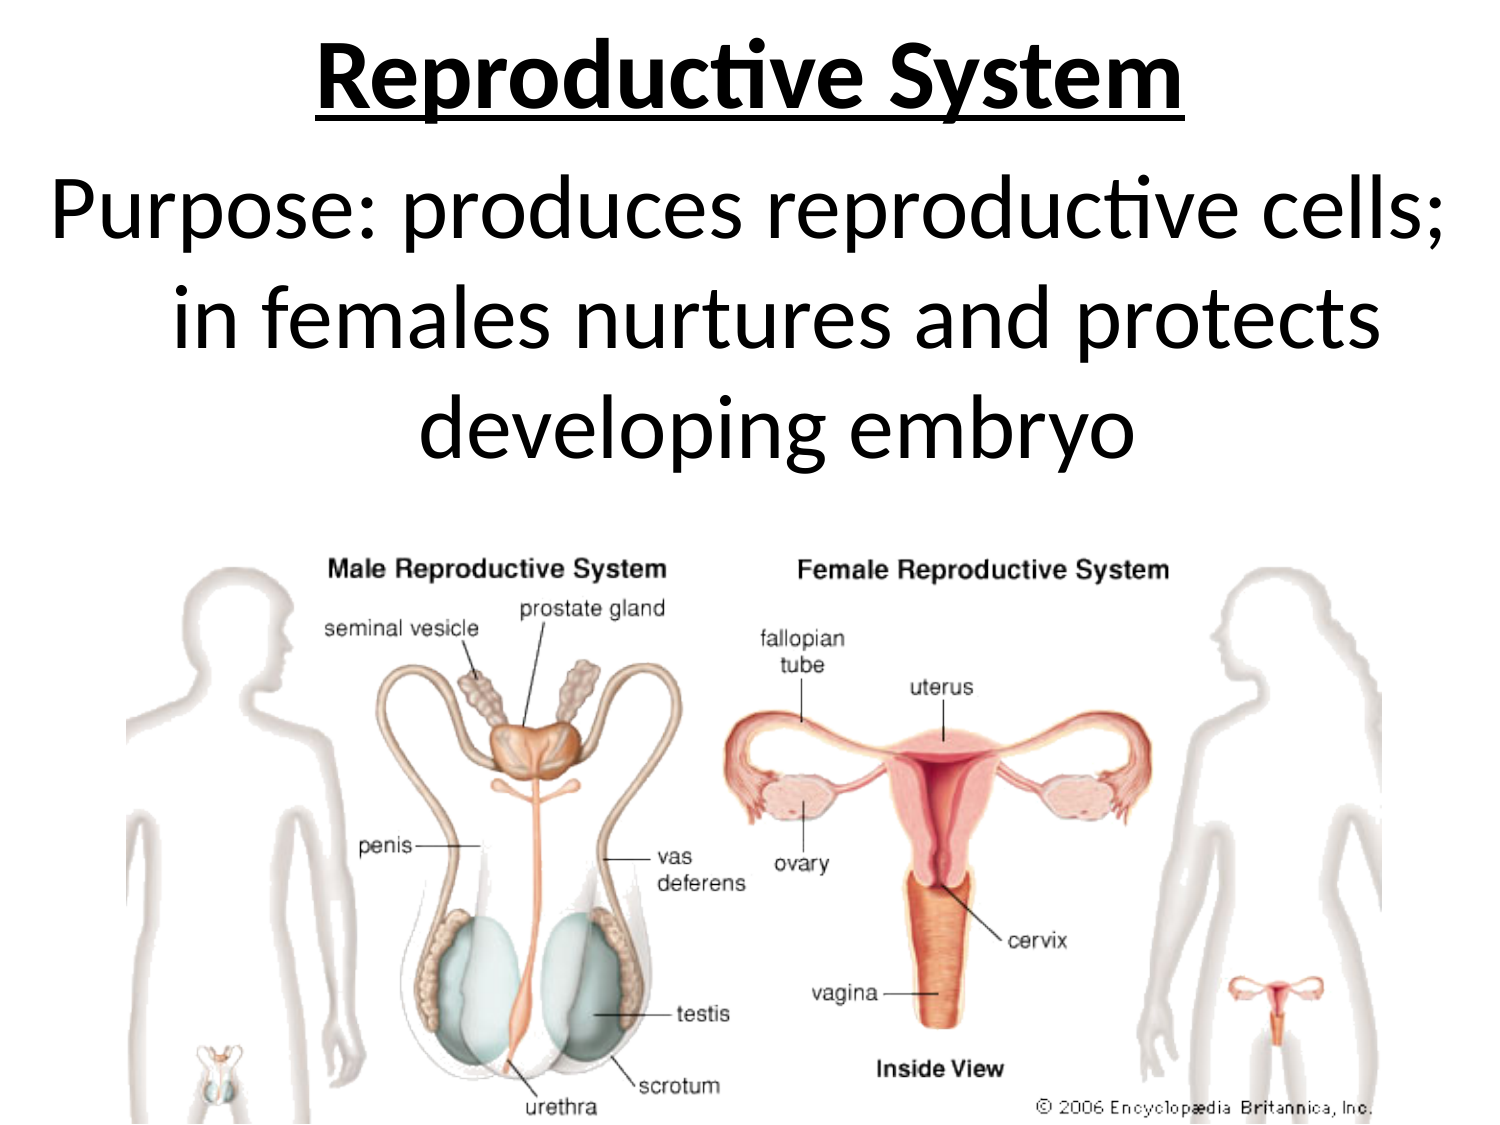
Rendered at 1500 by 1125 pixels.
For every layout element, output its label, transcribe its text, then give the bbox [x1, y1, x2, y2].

text_box Purpose: produces reproductive cells; in females nurtures and protects developing embryo [0, 139, 1500, 484]
title Reproductive System [112, 0, 1388, 138]
picture [126, 547, 1383, 1124]
